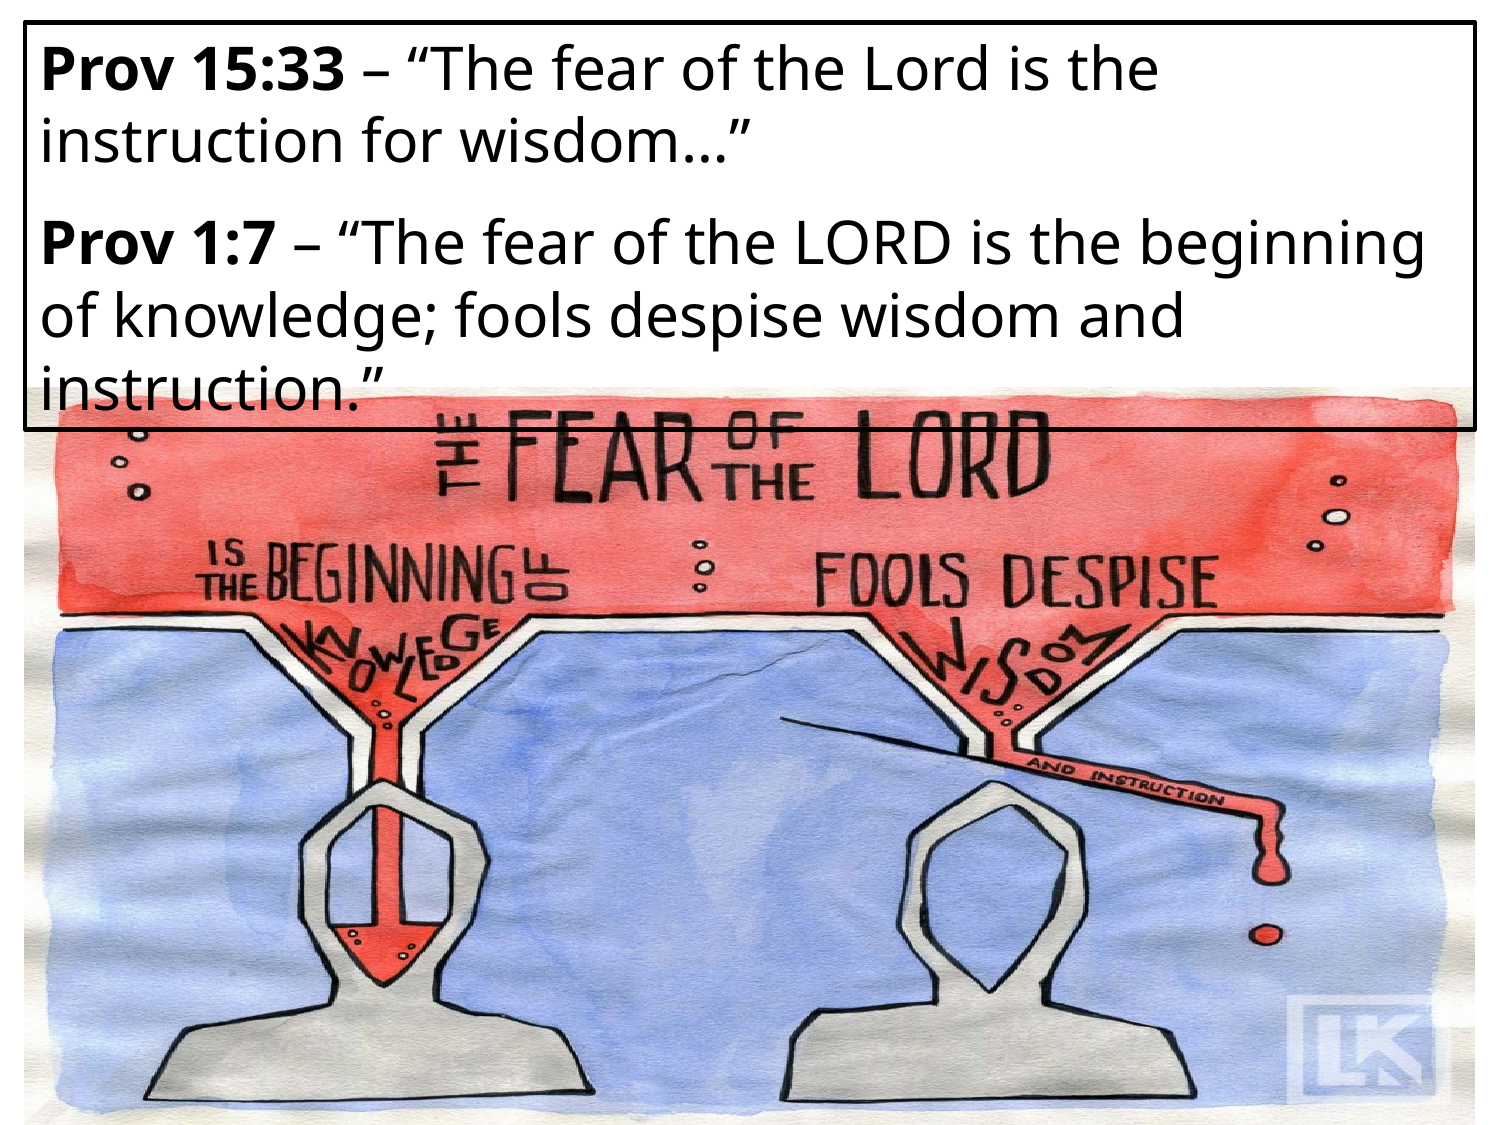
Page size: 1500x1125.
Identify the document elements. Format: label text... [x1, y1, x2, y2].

text_box Prov 15:33 – “The fear of the Lord is the instruction for wisdom…” Prov 1:7 – “The fear of the Lord is the beginning of knowledge; fools despise wisdom and instruction.” [24, 22, 1475, 386]
picture [24, 387, 1476, 1125]
